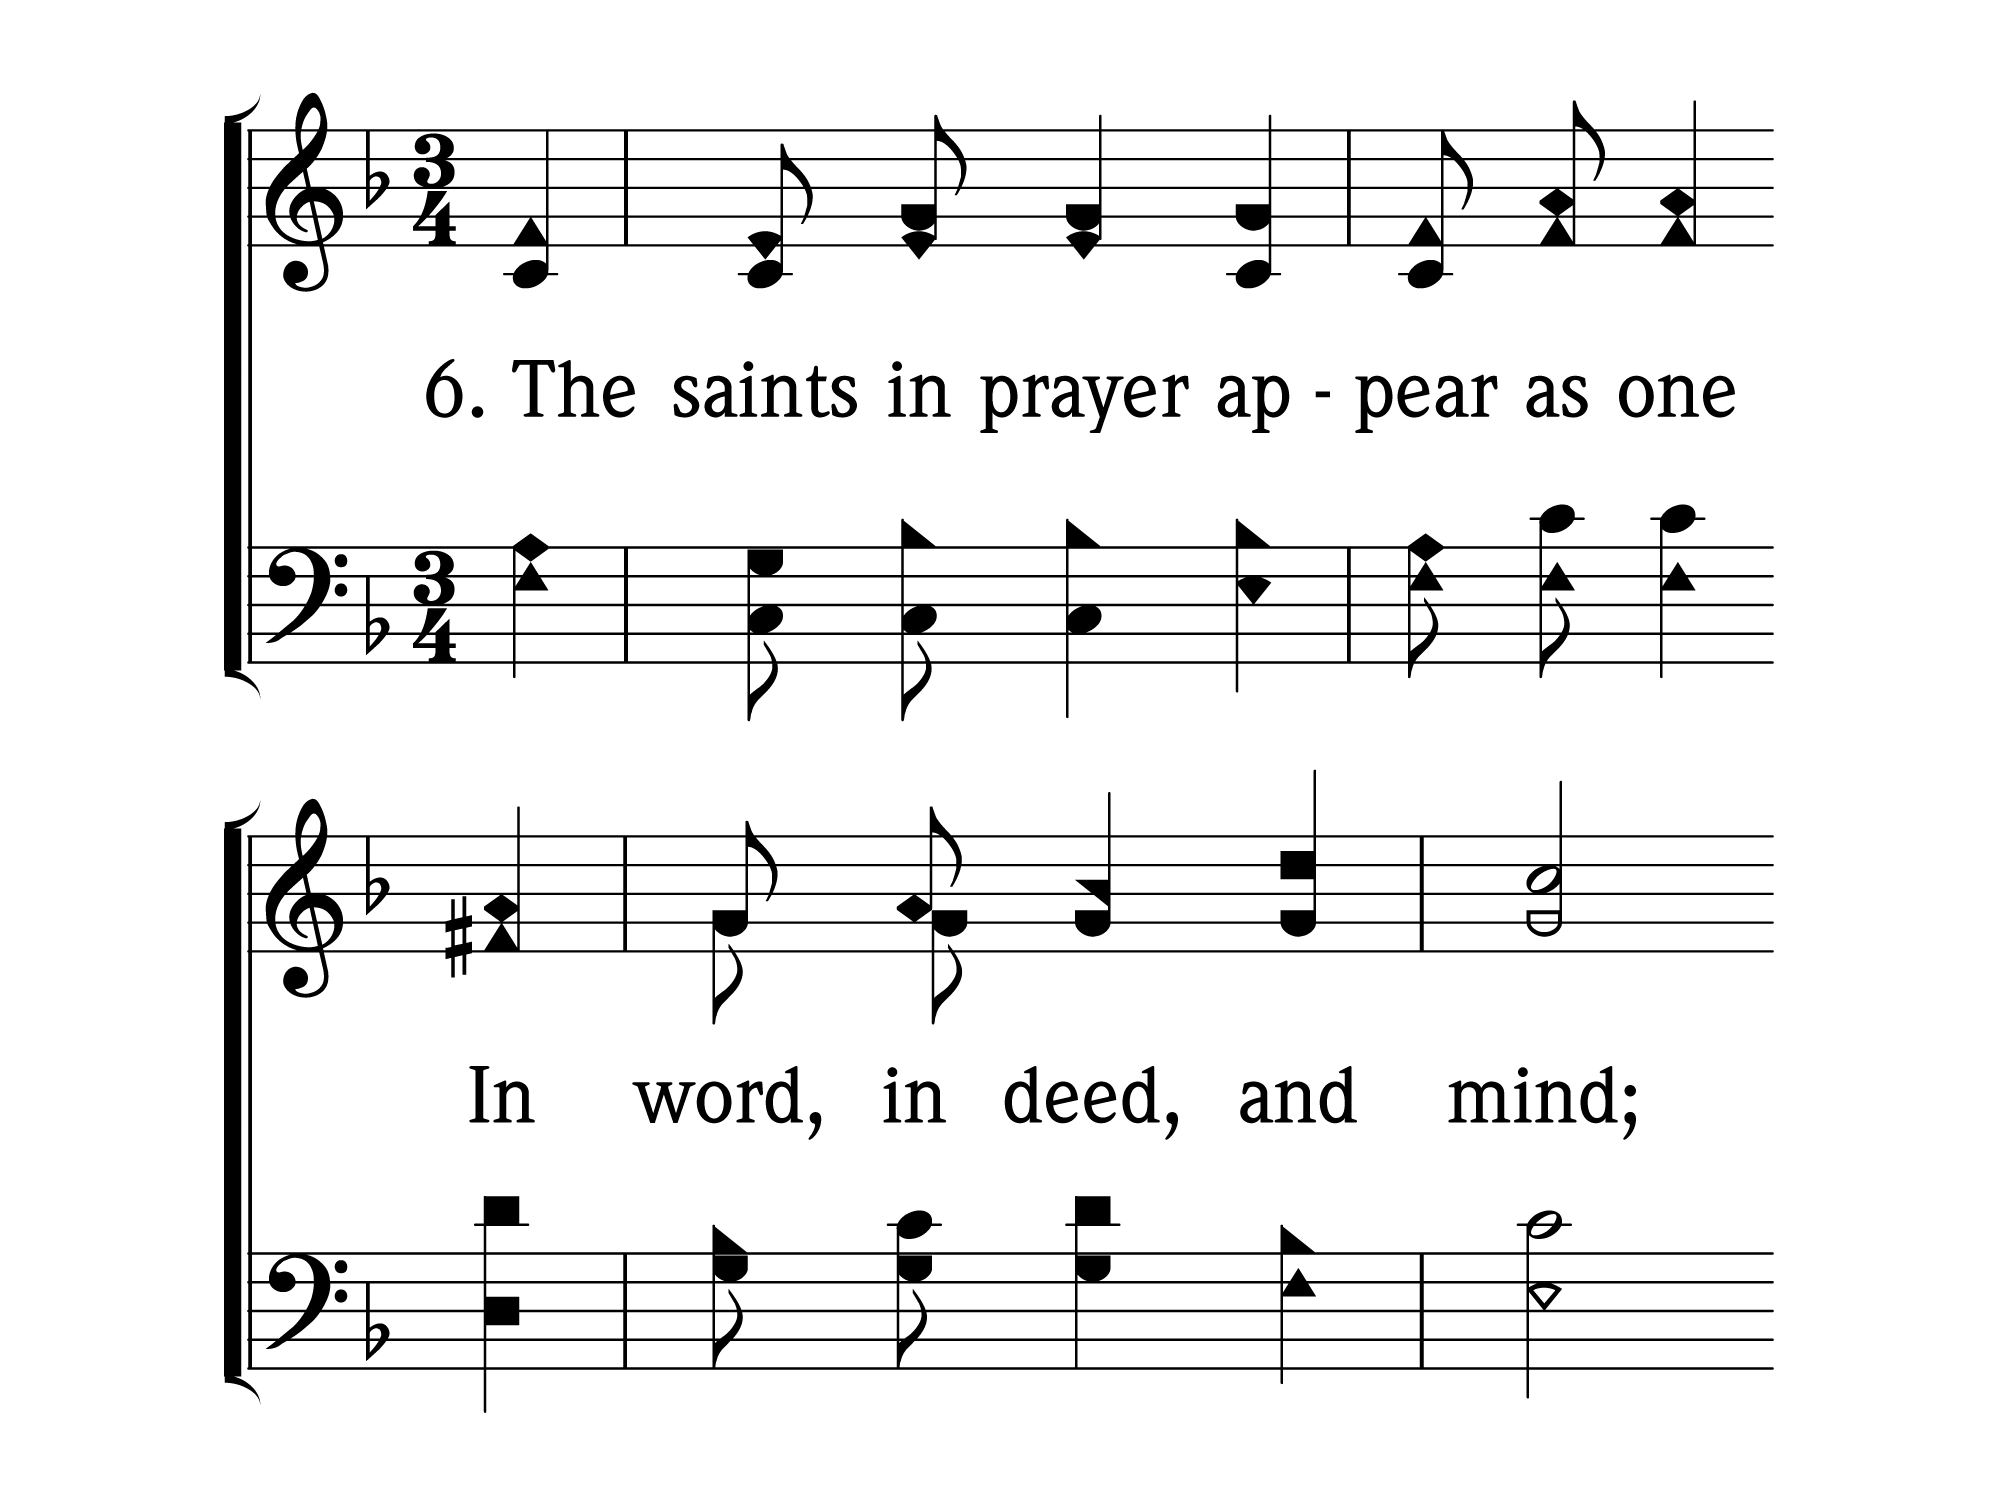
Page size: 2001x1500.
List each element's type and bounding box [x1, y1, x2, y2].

text_box [0, 0, 2000, 1500]
